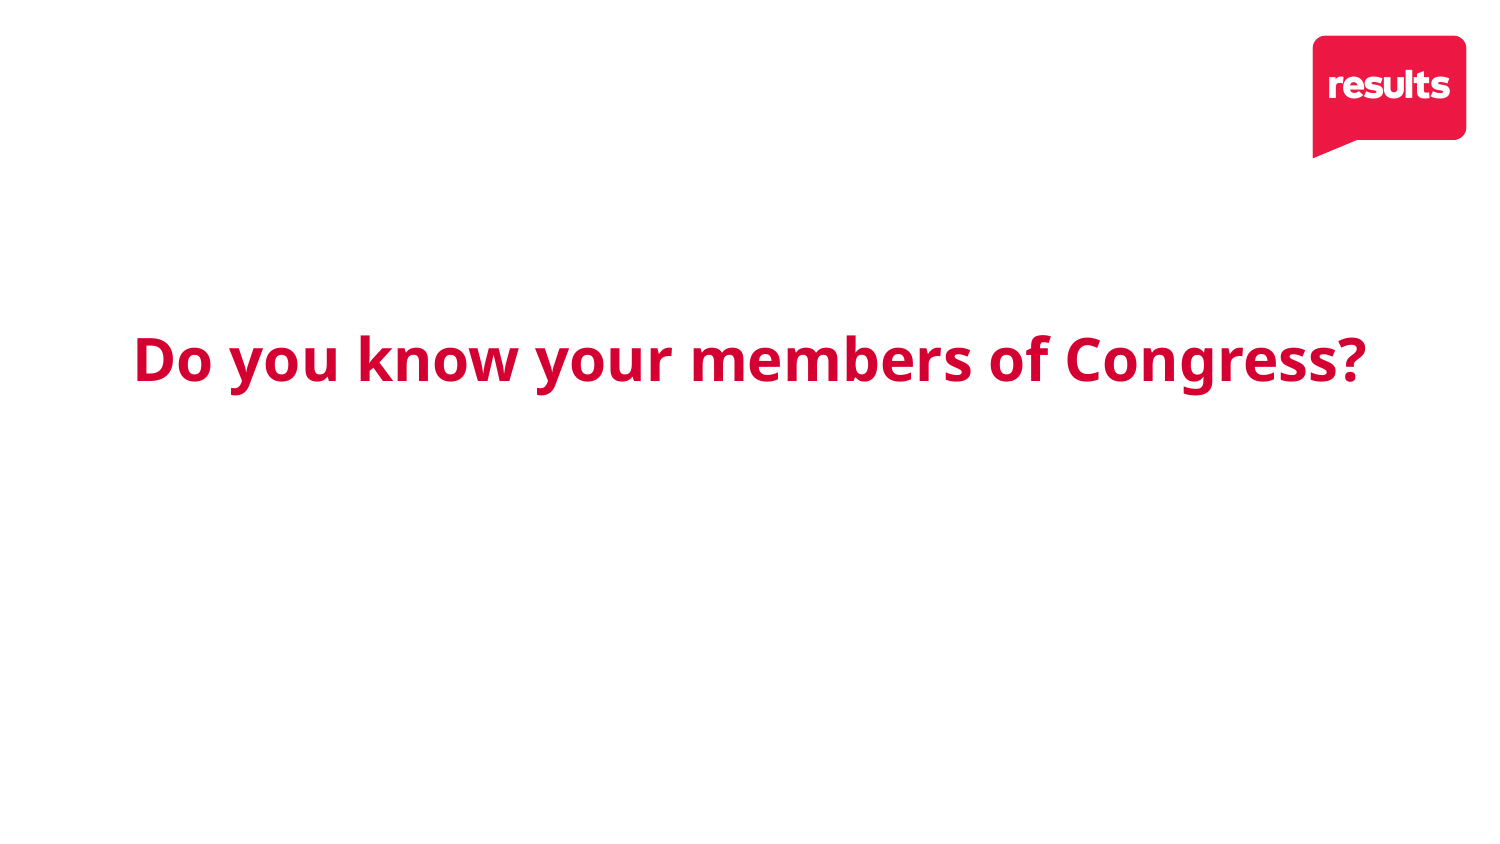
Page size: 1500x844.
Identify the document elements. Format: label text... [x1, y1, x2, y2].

title Do you know your members of Congress? [112, 262, 1388, 443]
picture [1289, 13, 1490, 175]
